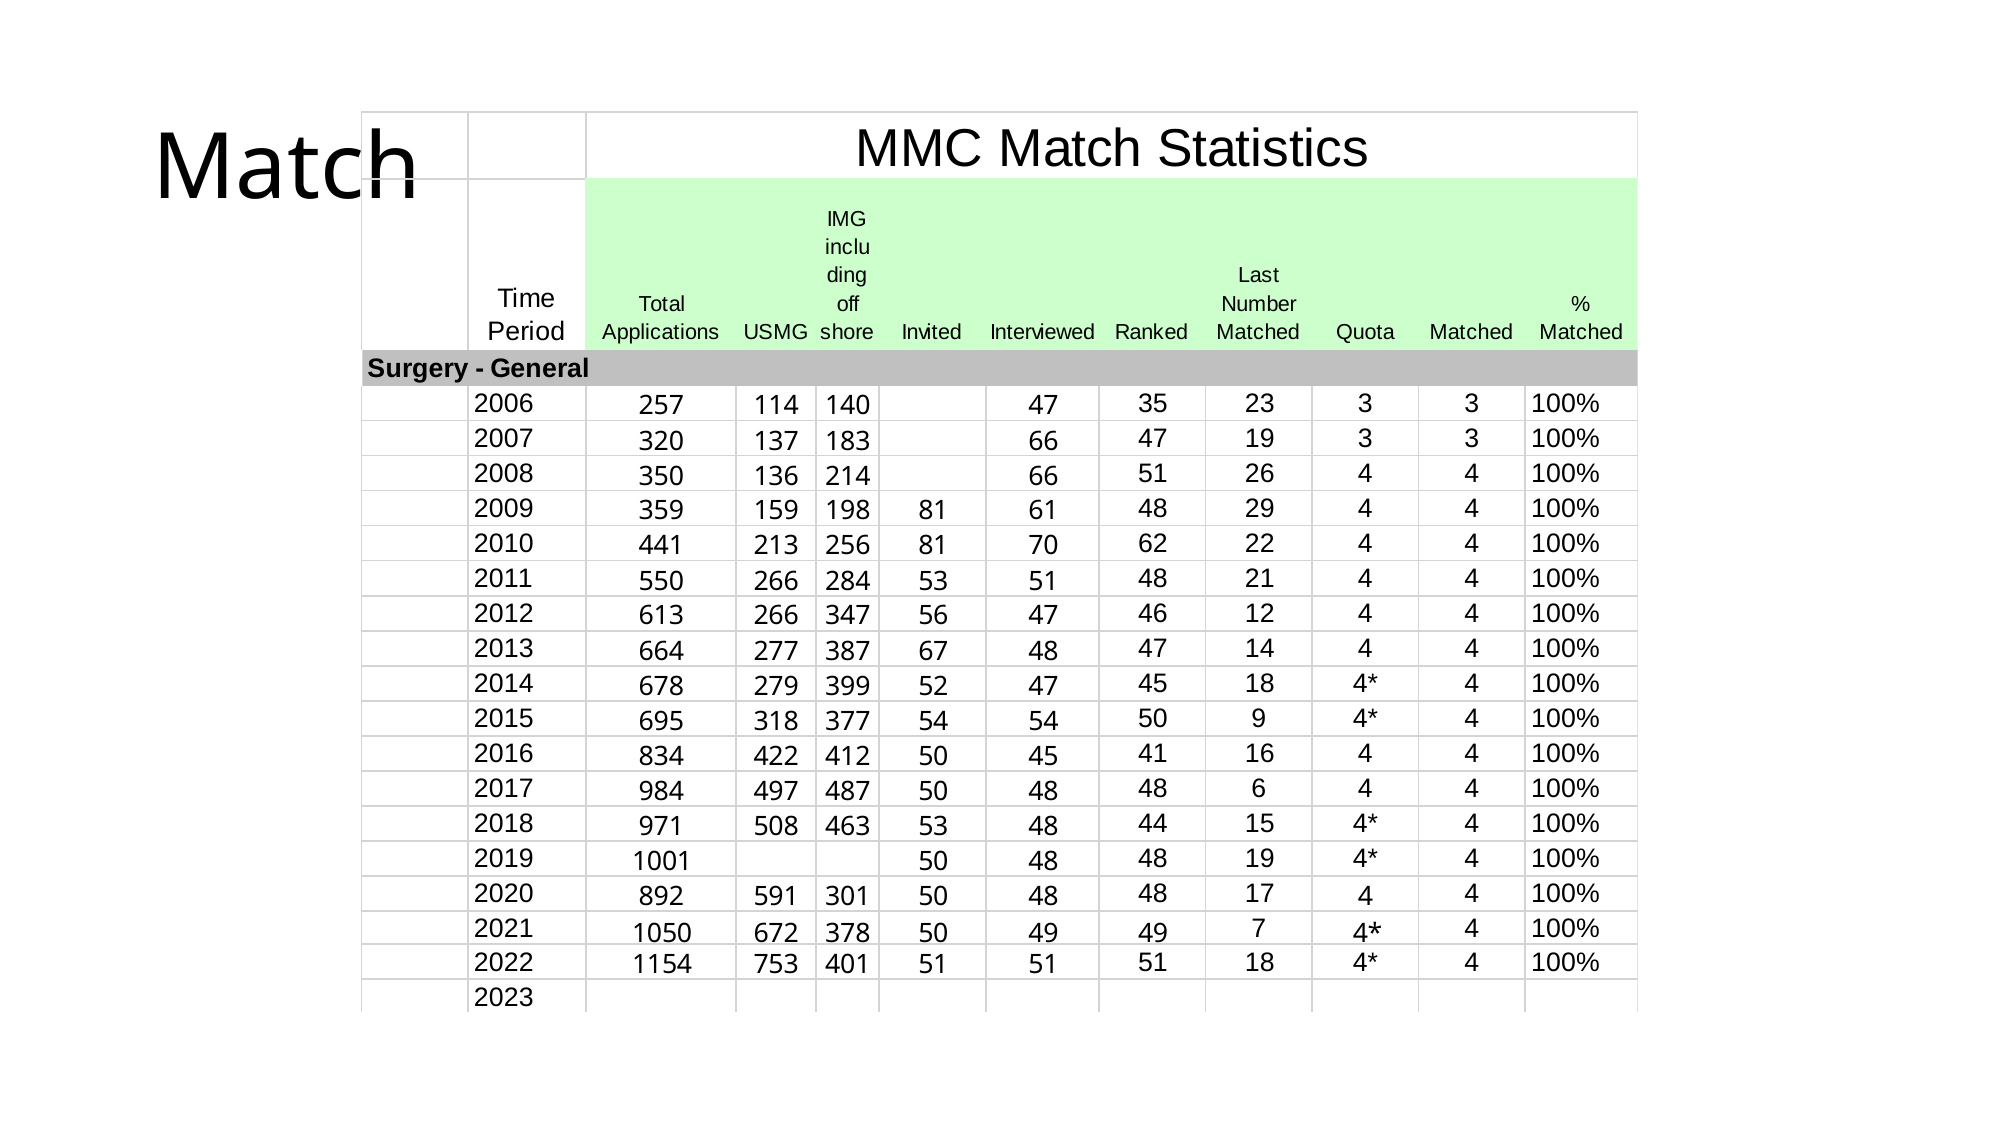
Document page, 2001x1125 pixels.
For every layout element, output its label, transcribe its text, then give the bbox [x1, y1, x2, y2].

picture [360, 111, 1640, 1014]
title Match [137, 59, 1863, 278]
